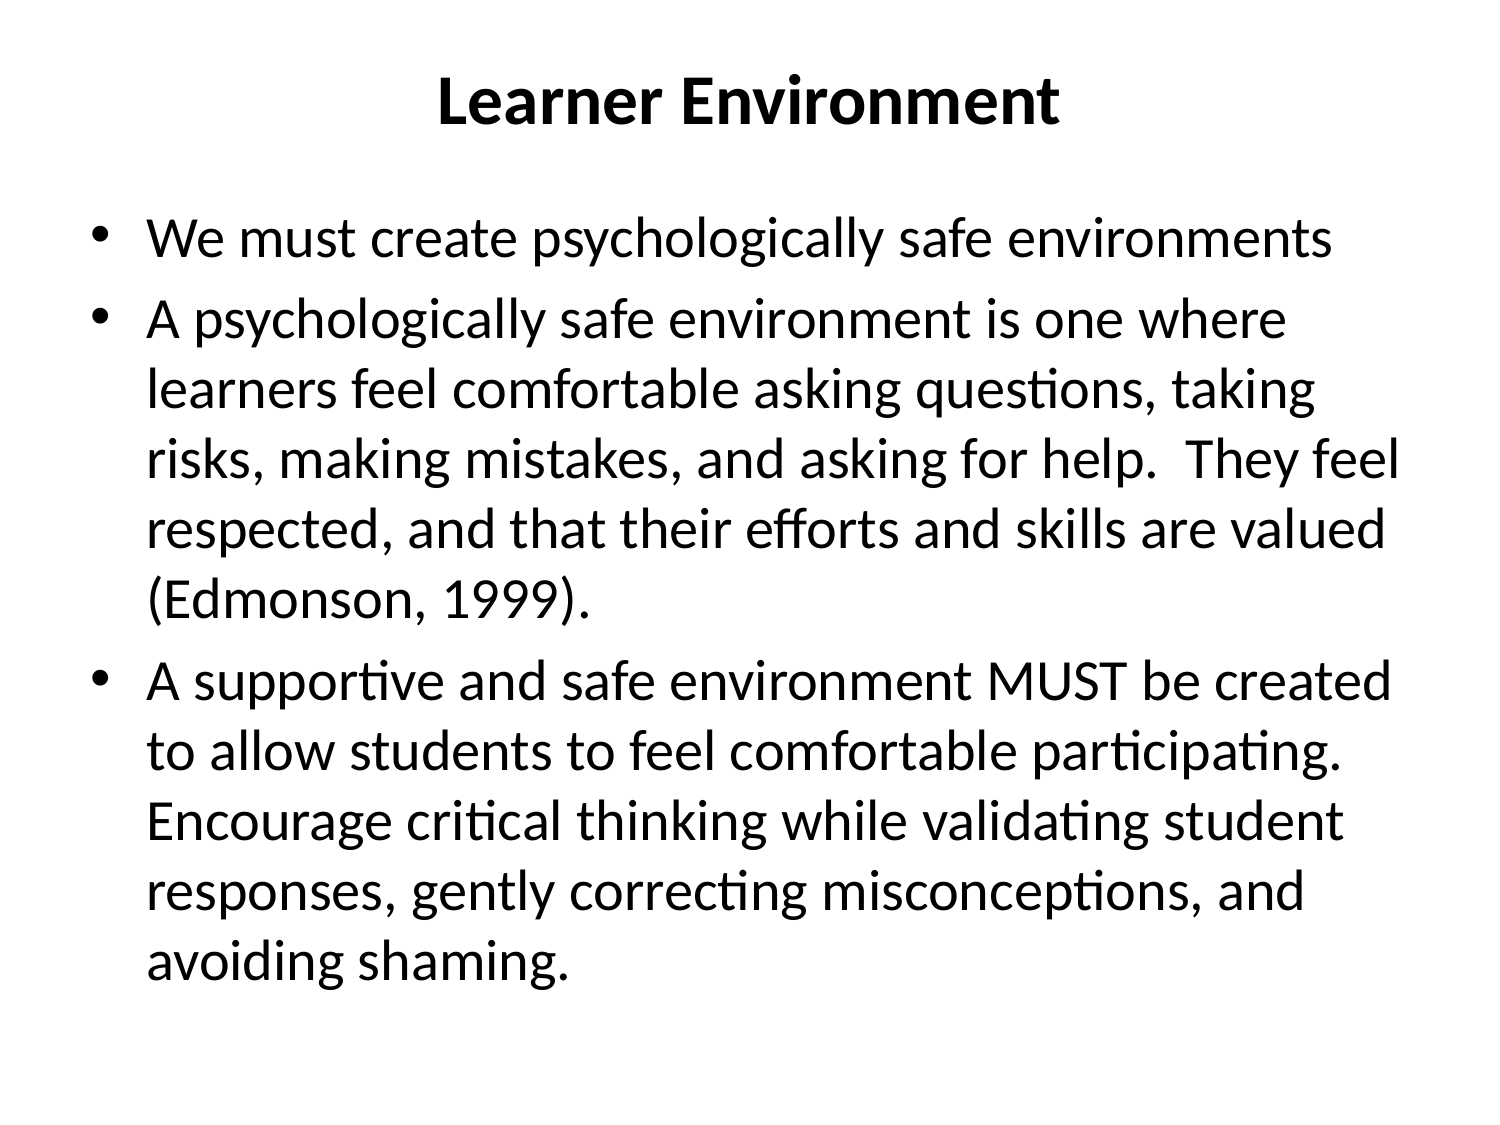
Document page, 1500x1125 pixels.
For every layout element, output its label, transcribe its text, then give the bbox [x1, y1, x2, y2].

list We must create psychologically safe environments A psychologically safe environment is one where learners feel comfortable asking questions, taking risks, making mistakes, and asking for help. They feel respected, and that their efforts and skills are valued (Edmonson, 1999). A supportive and safe environment MUST be created to allow students to feel comfortable participating. Encourage critical thinking while validating student responses, gently correcting misconceptions, and avoiding shaming. [75, 191, 1425, 934]
title Learner Environment [75, 45, 1425, 191]
